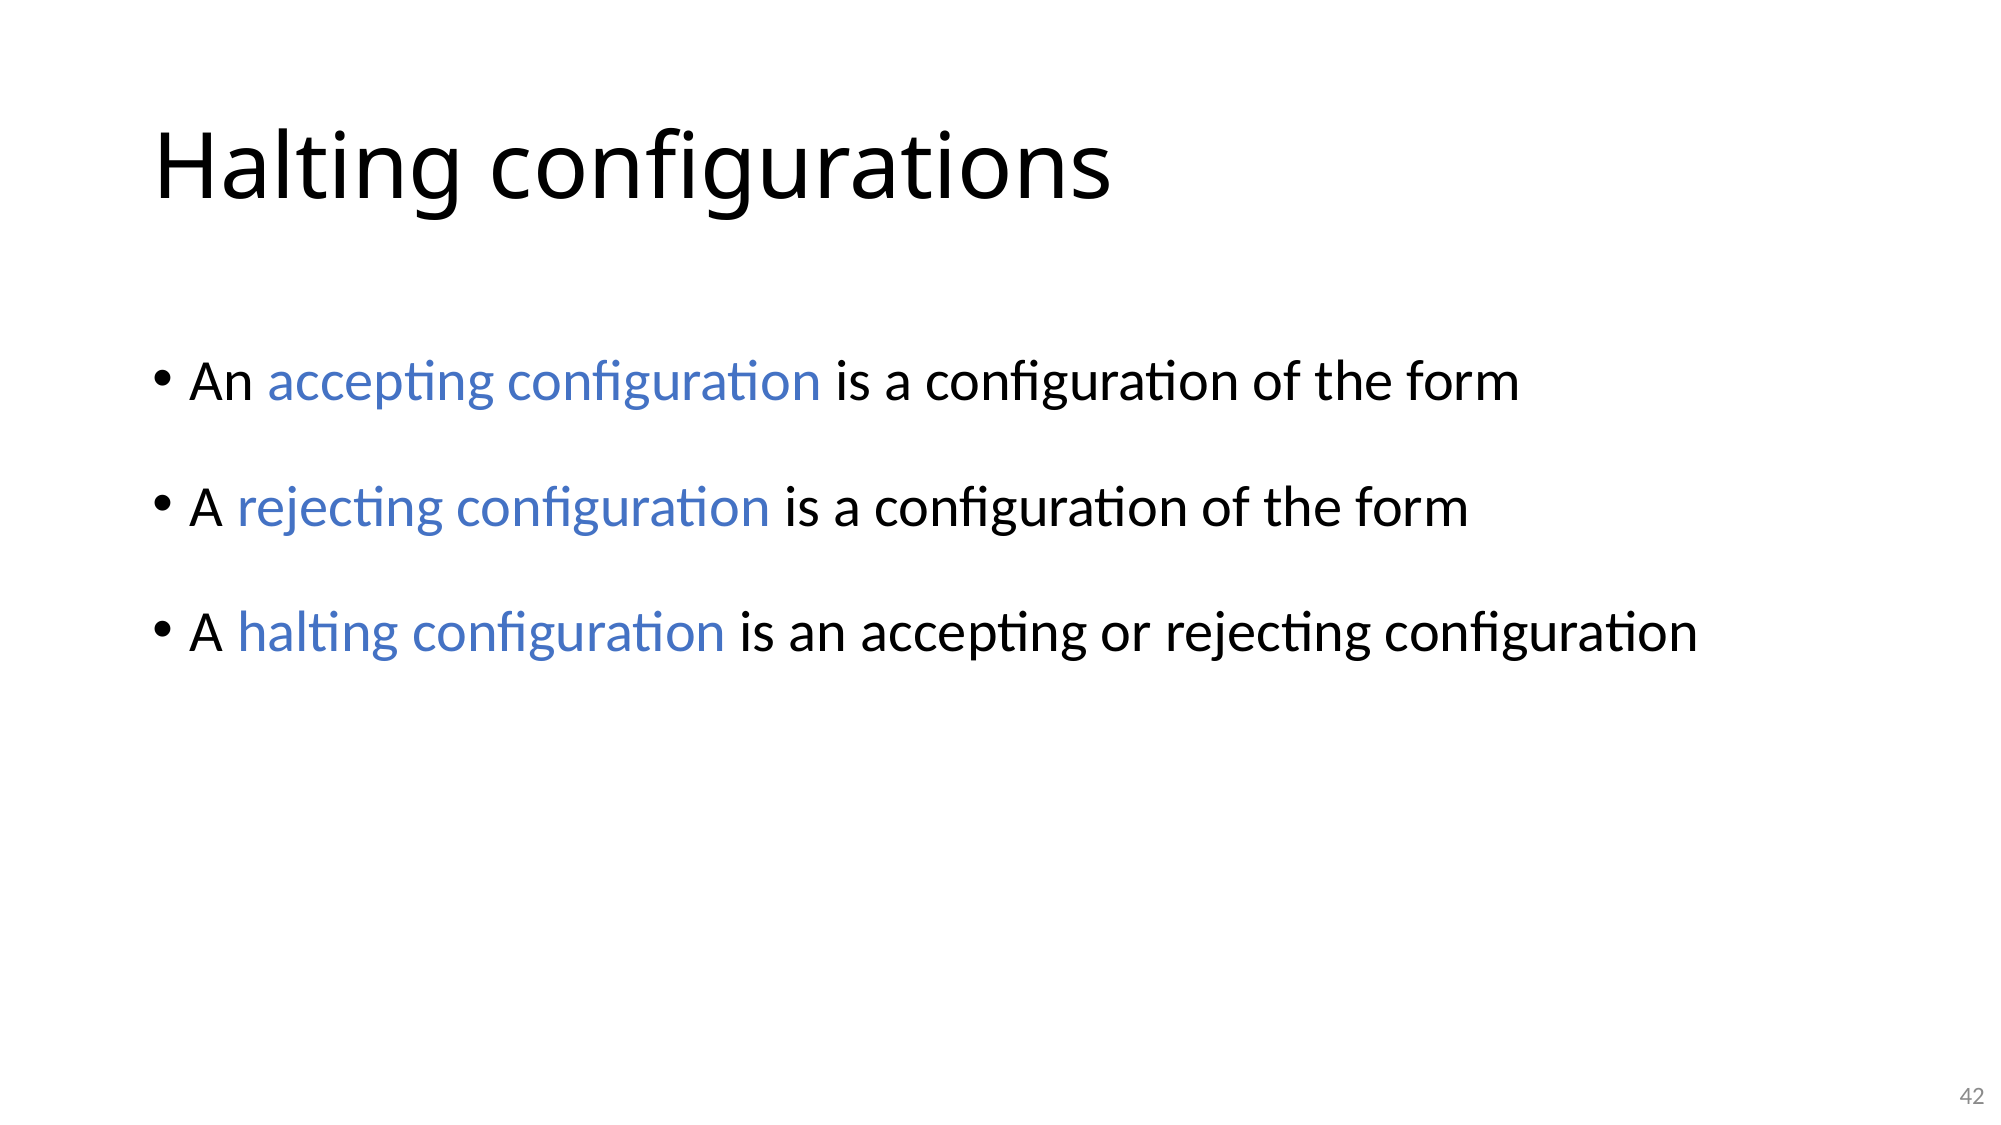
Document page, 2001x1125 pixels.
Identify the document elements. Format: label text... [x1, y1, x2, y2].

title Halting configurations [137, 59, 1863, 278]
slide_number 42 [1550, 1064, 2000, 1125]
